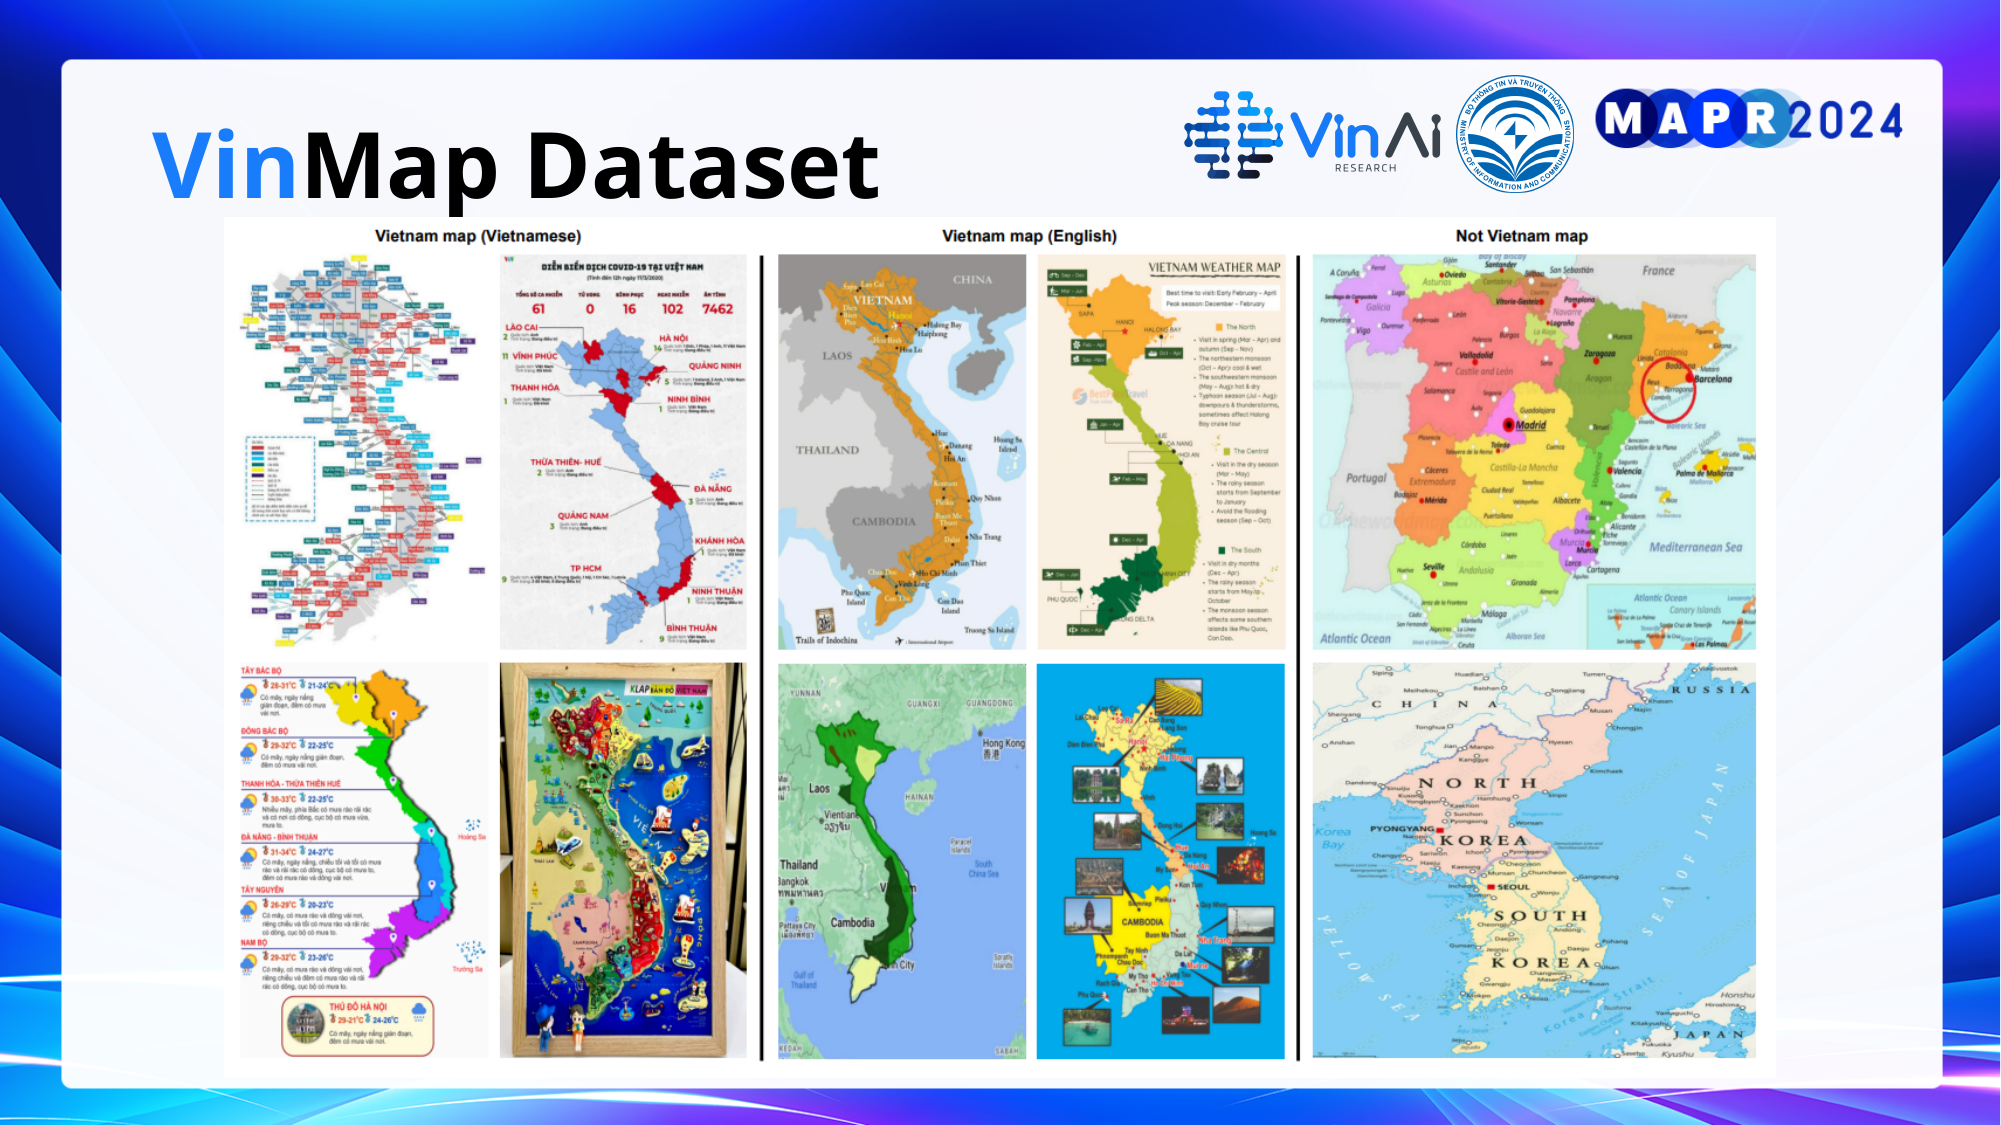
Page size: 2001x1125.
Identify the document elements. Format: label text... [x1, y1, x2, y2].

title VinMap Dataset [137, 59, 1863, 278]
picture [0, 0, 2001, 1125]
